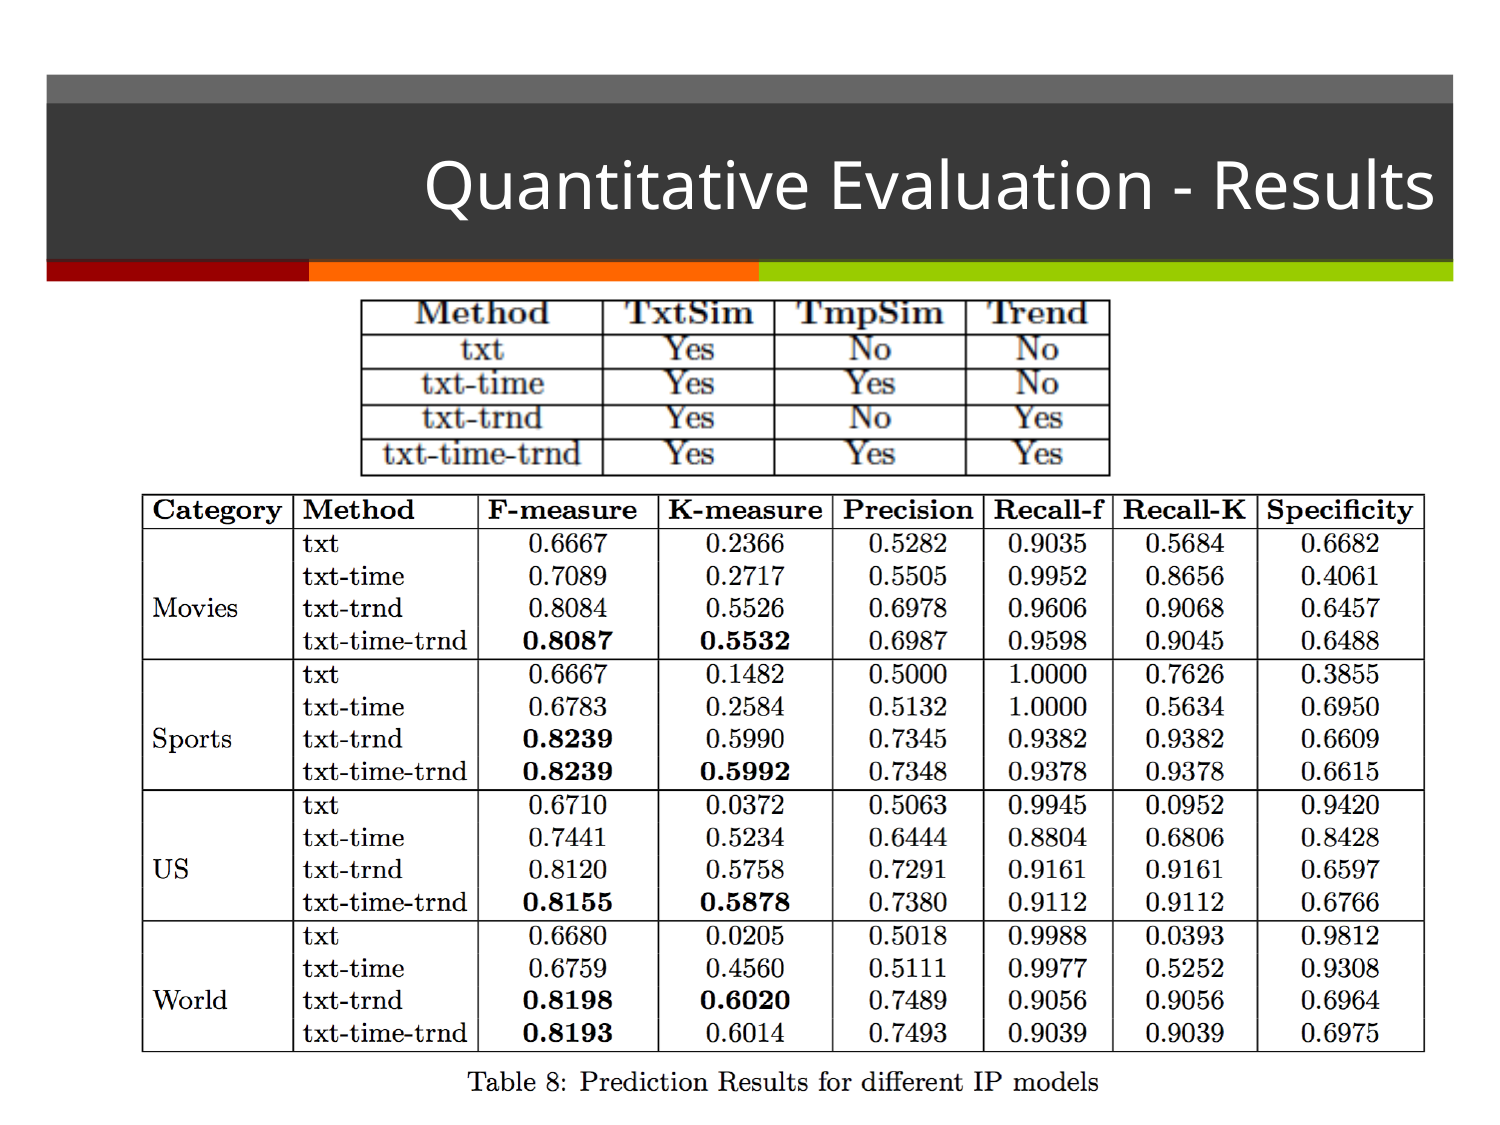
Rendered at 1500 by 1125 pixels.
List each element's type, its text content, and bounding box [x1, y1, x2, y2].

picture [129, 294, 1436, 1103]
title Quantitative Evaluation - Results [46, 103, 1454, 263]
